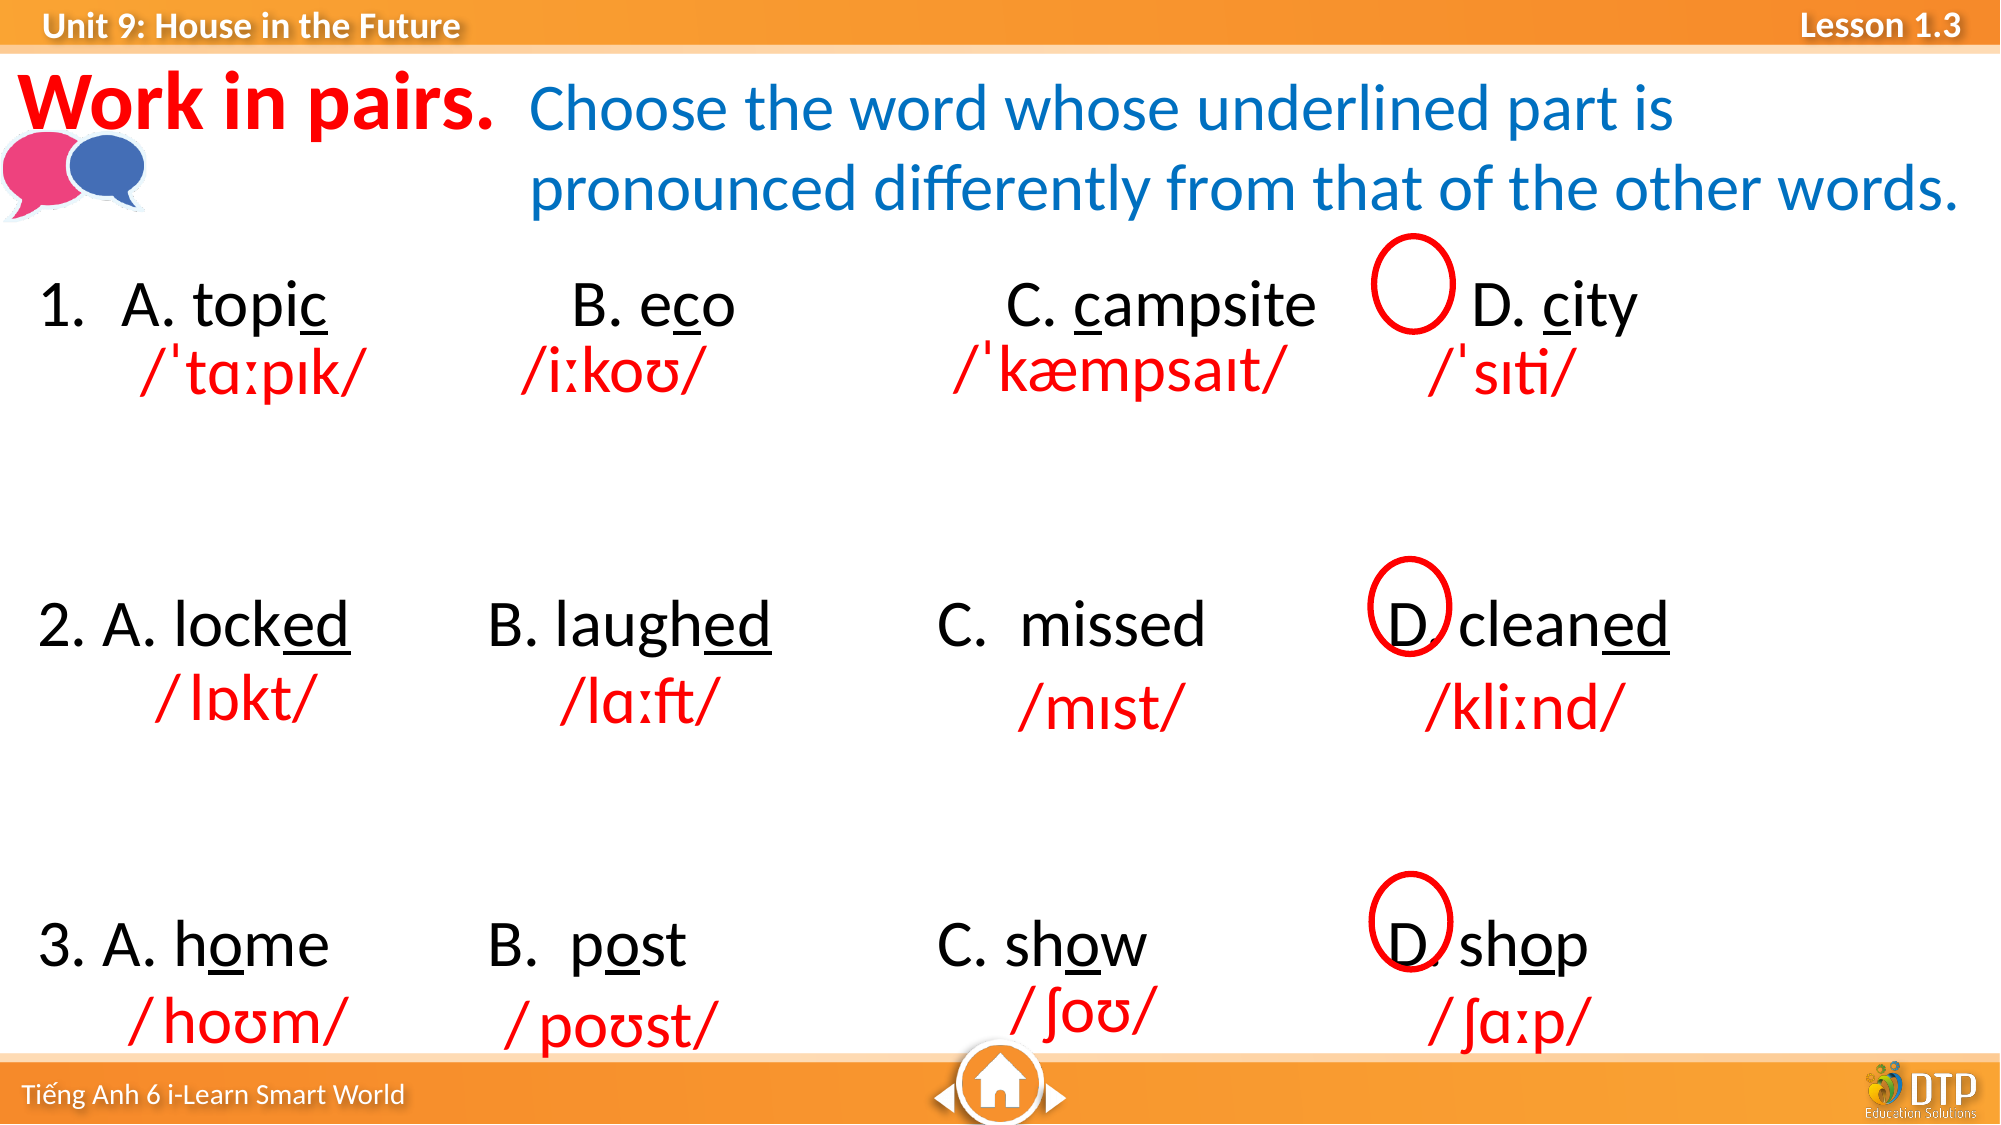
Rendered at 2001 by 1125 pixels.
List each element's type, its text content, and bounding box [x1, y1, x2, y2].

text_box /iːkoʊ/ [476, 278, 889, 414]
text_box / ʃoʊ/ [995, 918, 1411, 1053]
text_box [1369, 871, 1453, 972]
text_box /ˈkæmpsaɪt/ [938, 277, 1312, 412]
text_box / hoʊm/ [113, 929, 477, 1065]
text_box /ˈtɑːpɪk/ [125, 280, 490, 415]
text_box / lɒkt/ [126, 606, 490, 741]
text_box /ˈsɪti/ [1413, 280, 1735, 415]
text_box [1371, 234, 1455, 334]
text_box [1368, 556, 1452, 657]
picture [0, 0, 2000, 1125]
text_box / ʃɑːp/ [1413, 929, 1849, 1065]
text_box /kliːnd/ [1410, 615, 1775, 750]
text_box Work in pairs. [2, 39, 513, 154]
text_box A. topic B. eco C. campsite D. city 2. A. locked B. laughed C. missed D. cleaned 3. A. home B. post C. show D. shop [22, 172, 2000, 987]
text_box Choose the word whose underlined part is pronounced differently from that of the other words. [514, 56, 2000, 231]
text_box / poʊst/ [489, 933, 853, 1069]
text_box /mɪst/ [988, 615, 1353, 750]
text_box /lɑːft/ [530, 609, 895, 745]
